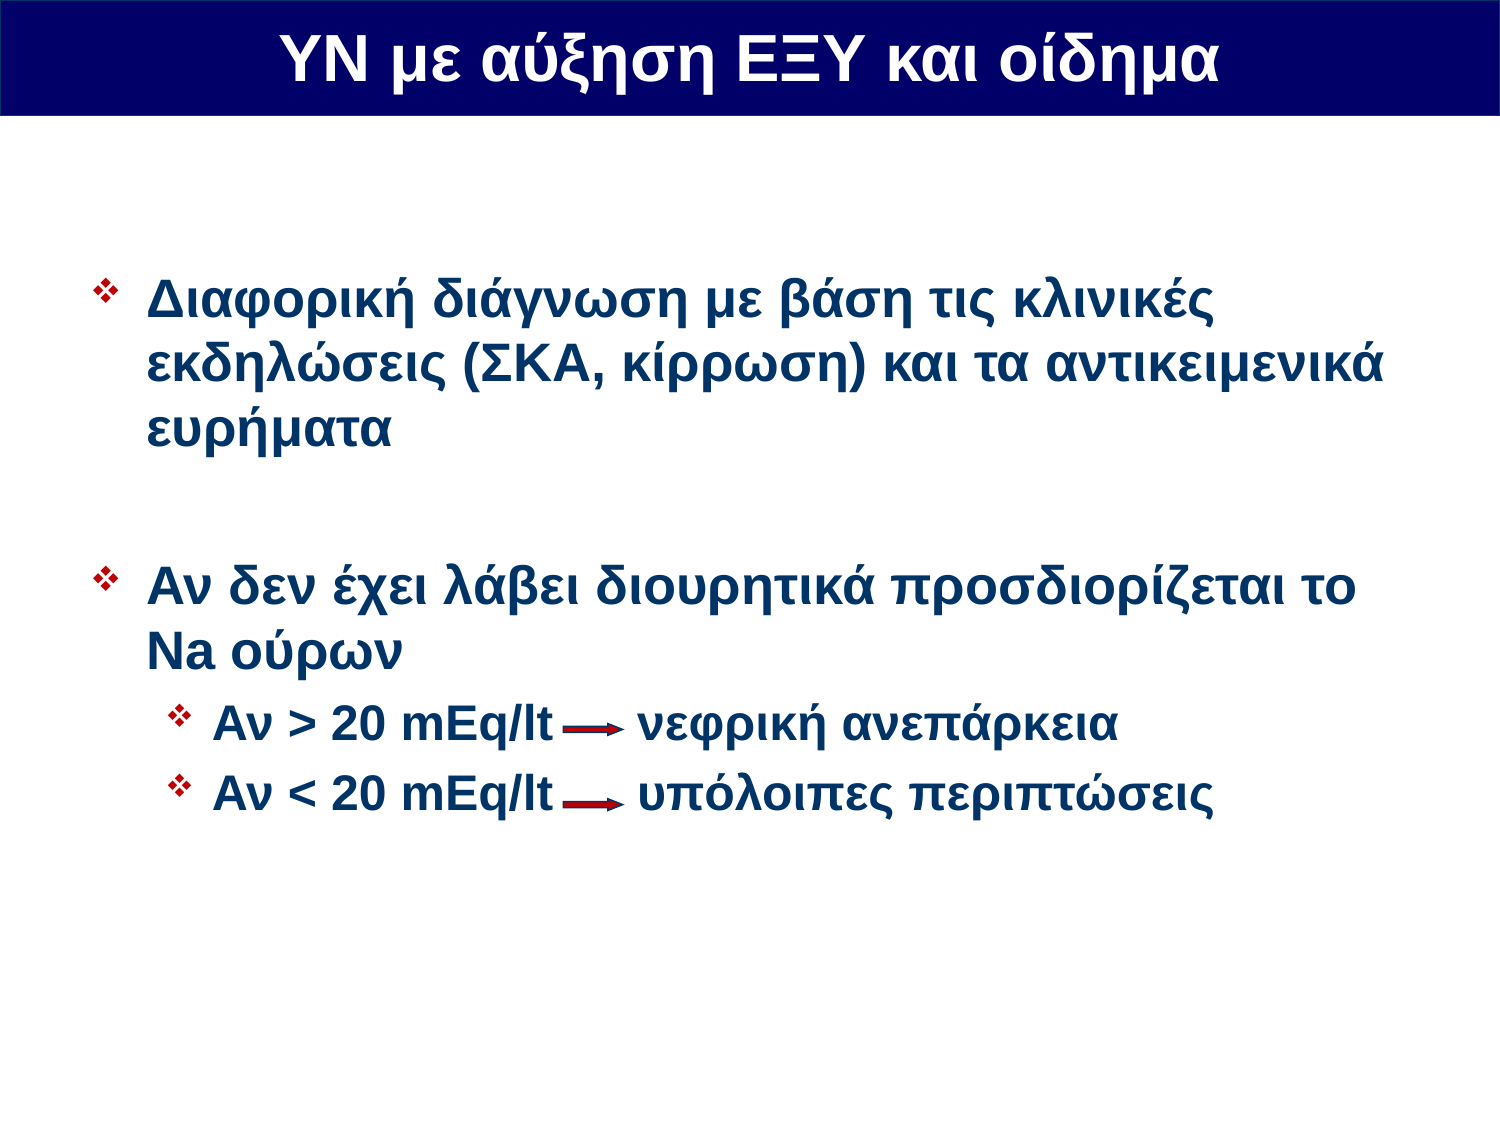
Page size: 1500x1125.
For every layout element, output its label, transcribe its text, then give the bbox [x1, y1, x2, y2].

text_box [563, 723, 623, 736]
text_box [563, 798, 623, 811]
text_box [0, 0, 1500, 116]
list Διαφορική διάγνωση με βάση τις κλινικές εκδηλώσεις (ΣΚΑ, κίρρωση) και τα αντικειμενικά ευρήματα Αν δεν έχει λάβει διουρητικά προσδιορίζεται το Na ούρων Αν > 20 mEq/lt νεφρική ανεπάρκεια Αν < 20 mEq/lt υπόλοιπες περιπτώσεις [74, 255, 1426, 931]
